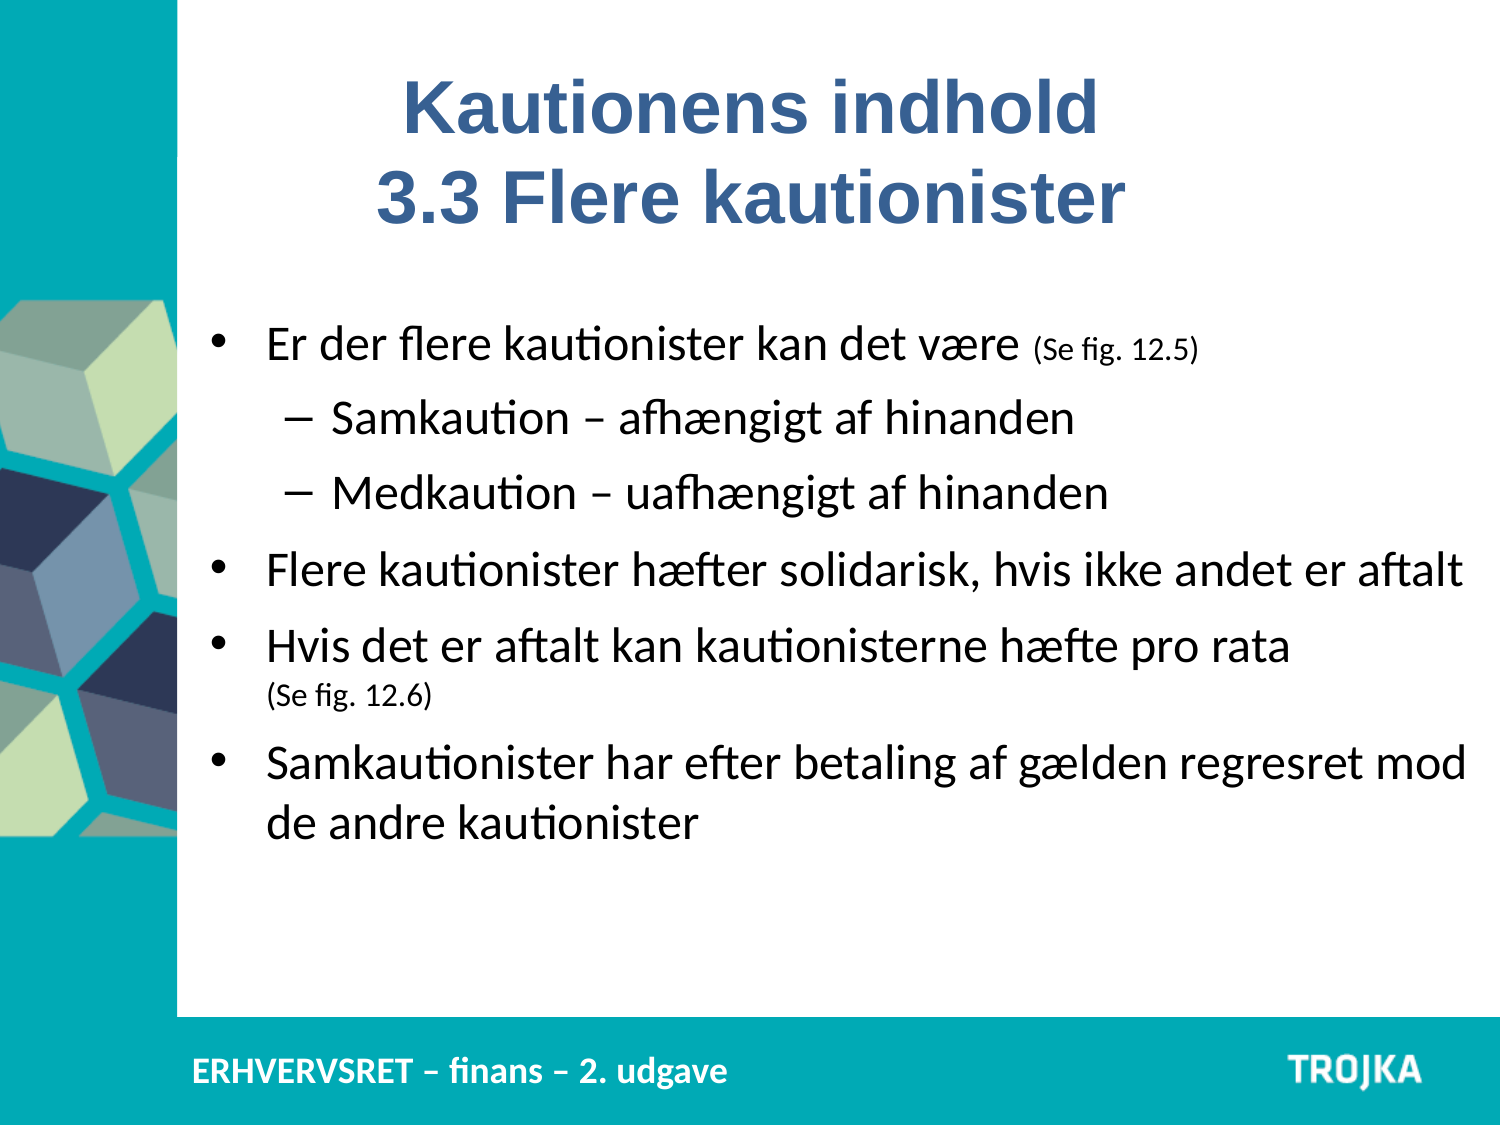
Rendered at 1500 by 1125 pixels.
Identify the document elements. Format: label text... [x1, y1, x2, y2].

text_box Kautionens indhold 3.3 Flere kautionister [76, 54, 1427, 243]
list Er der flere kautionister kan det være (Se fig. 12.5) Samkaution – afhængigt af hinanden Medkaution – uafhængigt af hinanden Flere kautionister hæfter solidarisk, hvis ikke andet er aftalt Hvis det er aftalt kan kautionisterne hæfte pro rata (Se fig. 12.6) Samkautionister har efter betaling af gælden regresret mod de andre kautionister [194, 302, 1500, 1046]
